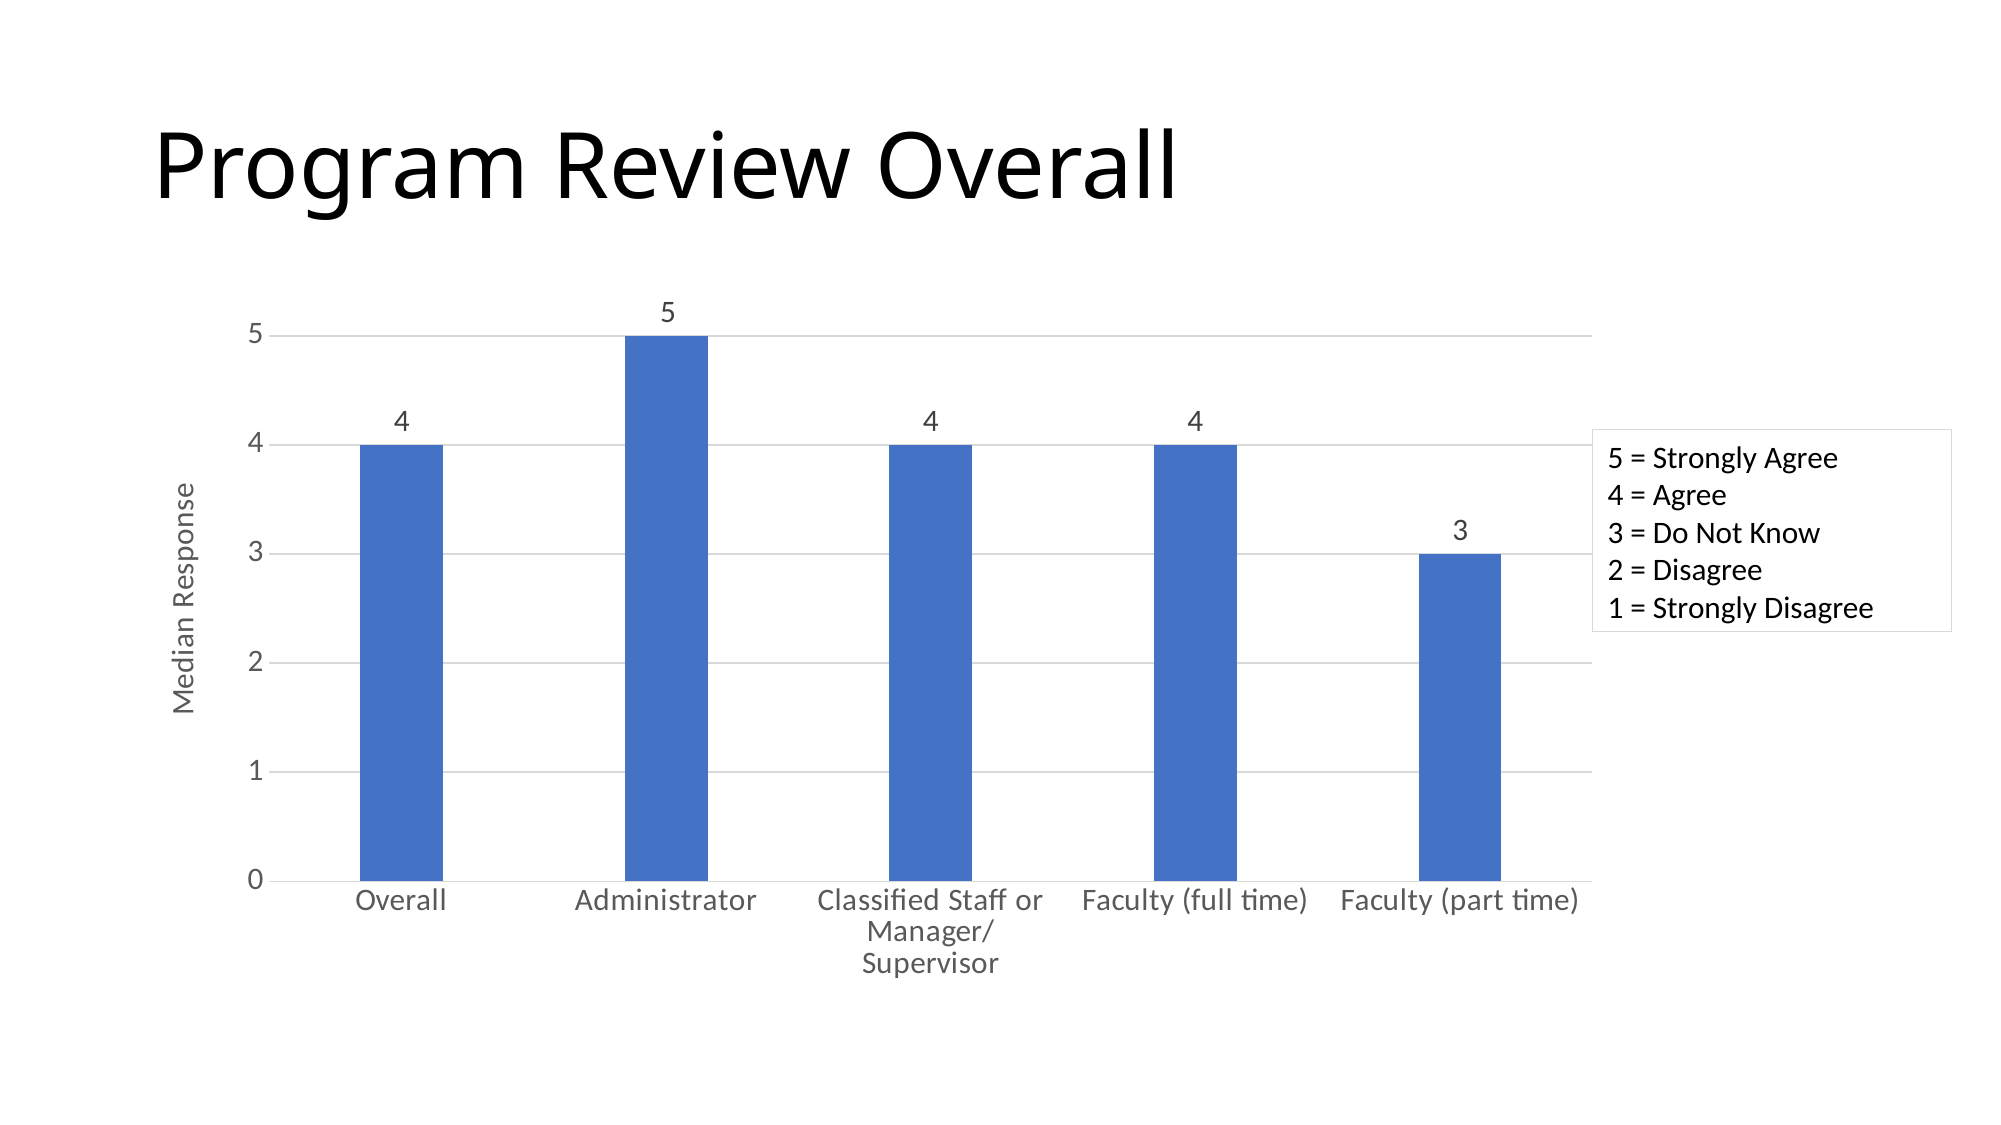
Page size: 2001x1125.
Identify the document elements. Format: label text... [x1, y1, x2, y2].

text_box 5 = Strongly Agree 4 = Agree 3 = Do Not Know 2 = Disagree 1 = Strongly Disagree [1616, 429, 1952, 632]
chart [137, 277, 1616, 992]
title Program Review Overall [137, 59, 1863, 278]
